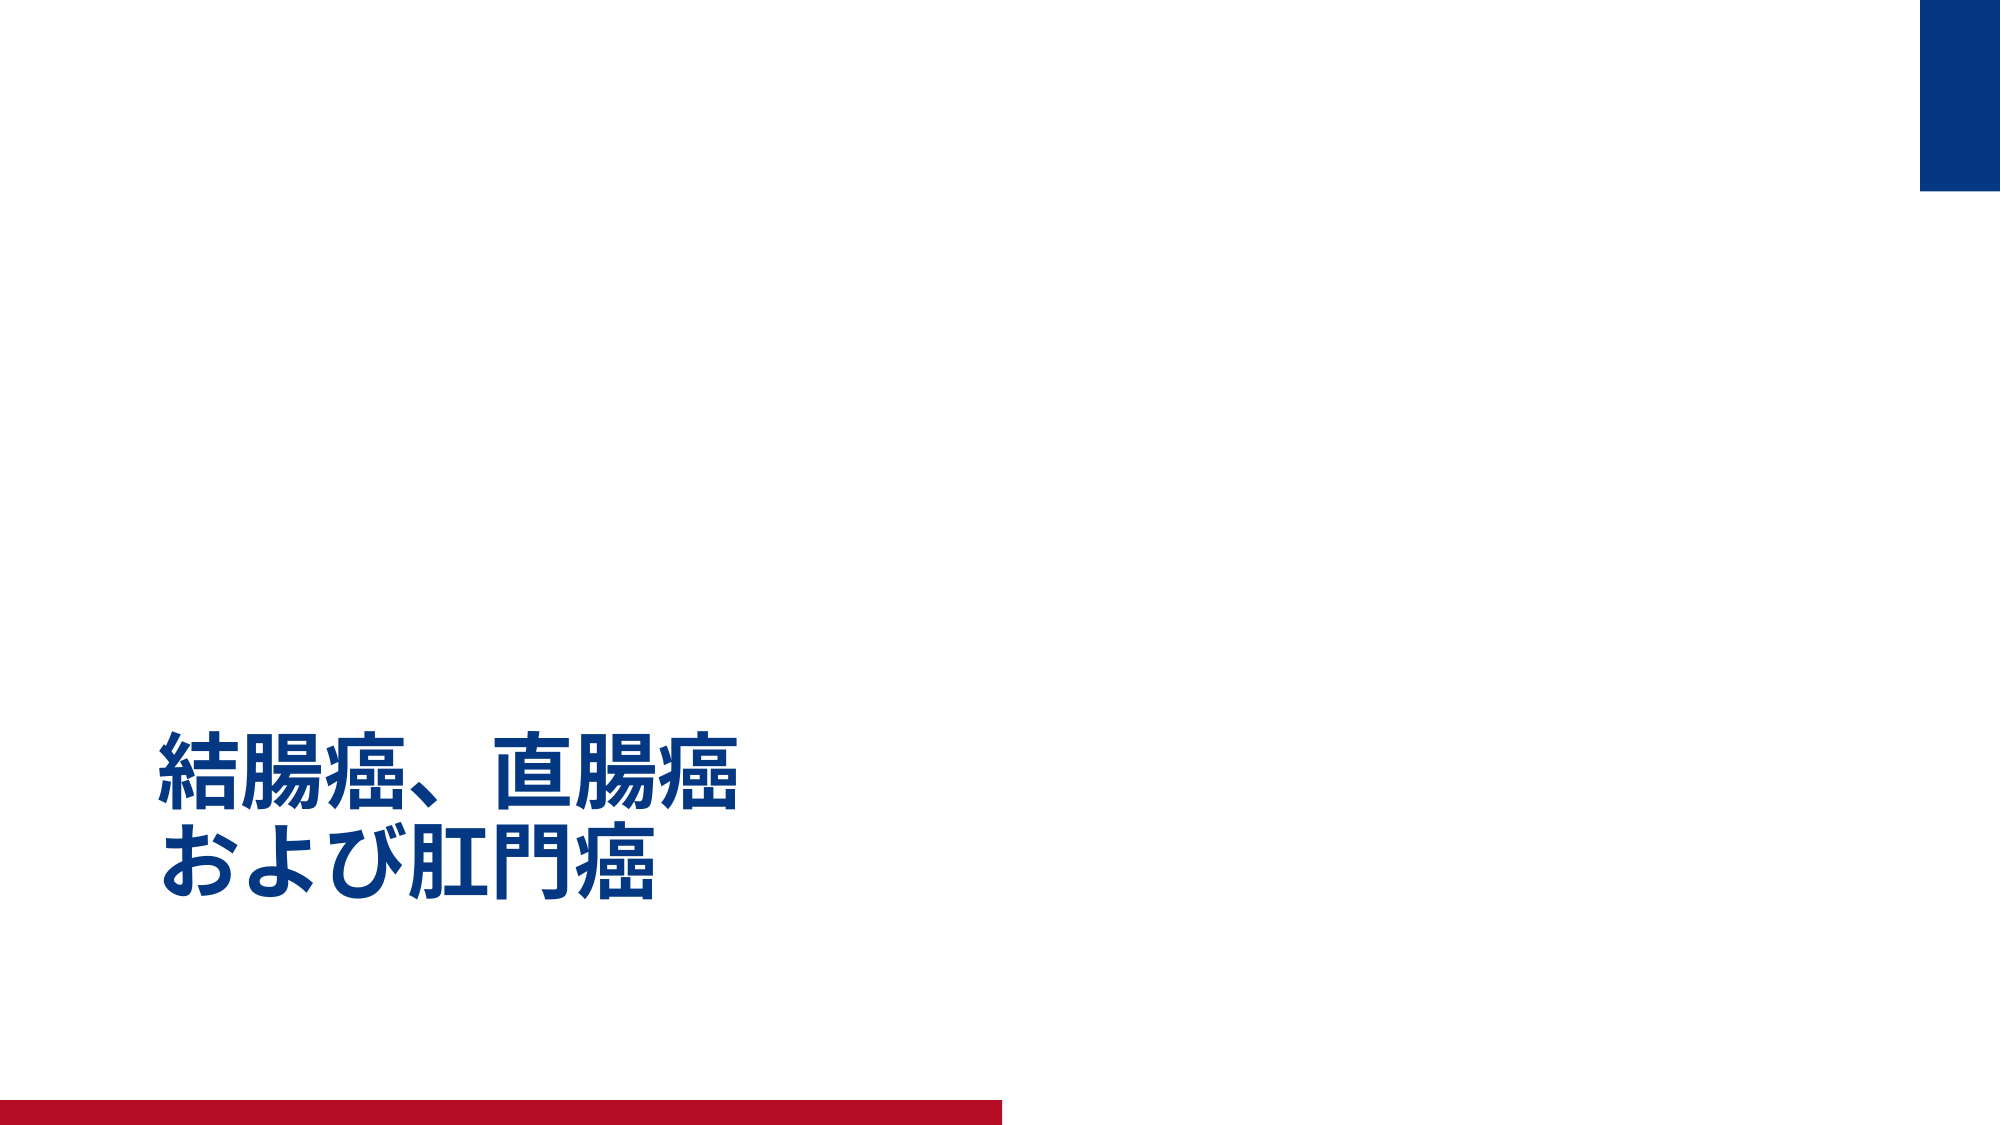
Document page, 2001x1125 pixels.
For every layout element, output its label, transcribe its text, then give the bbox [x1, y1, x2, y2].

title 結腸癌、直腸癌 および肛門癌 [157, 722, 1858, 947]
